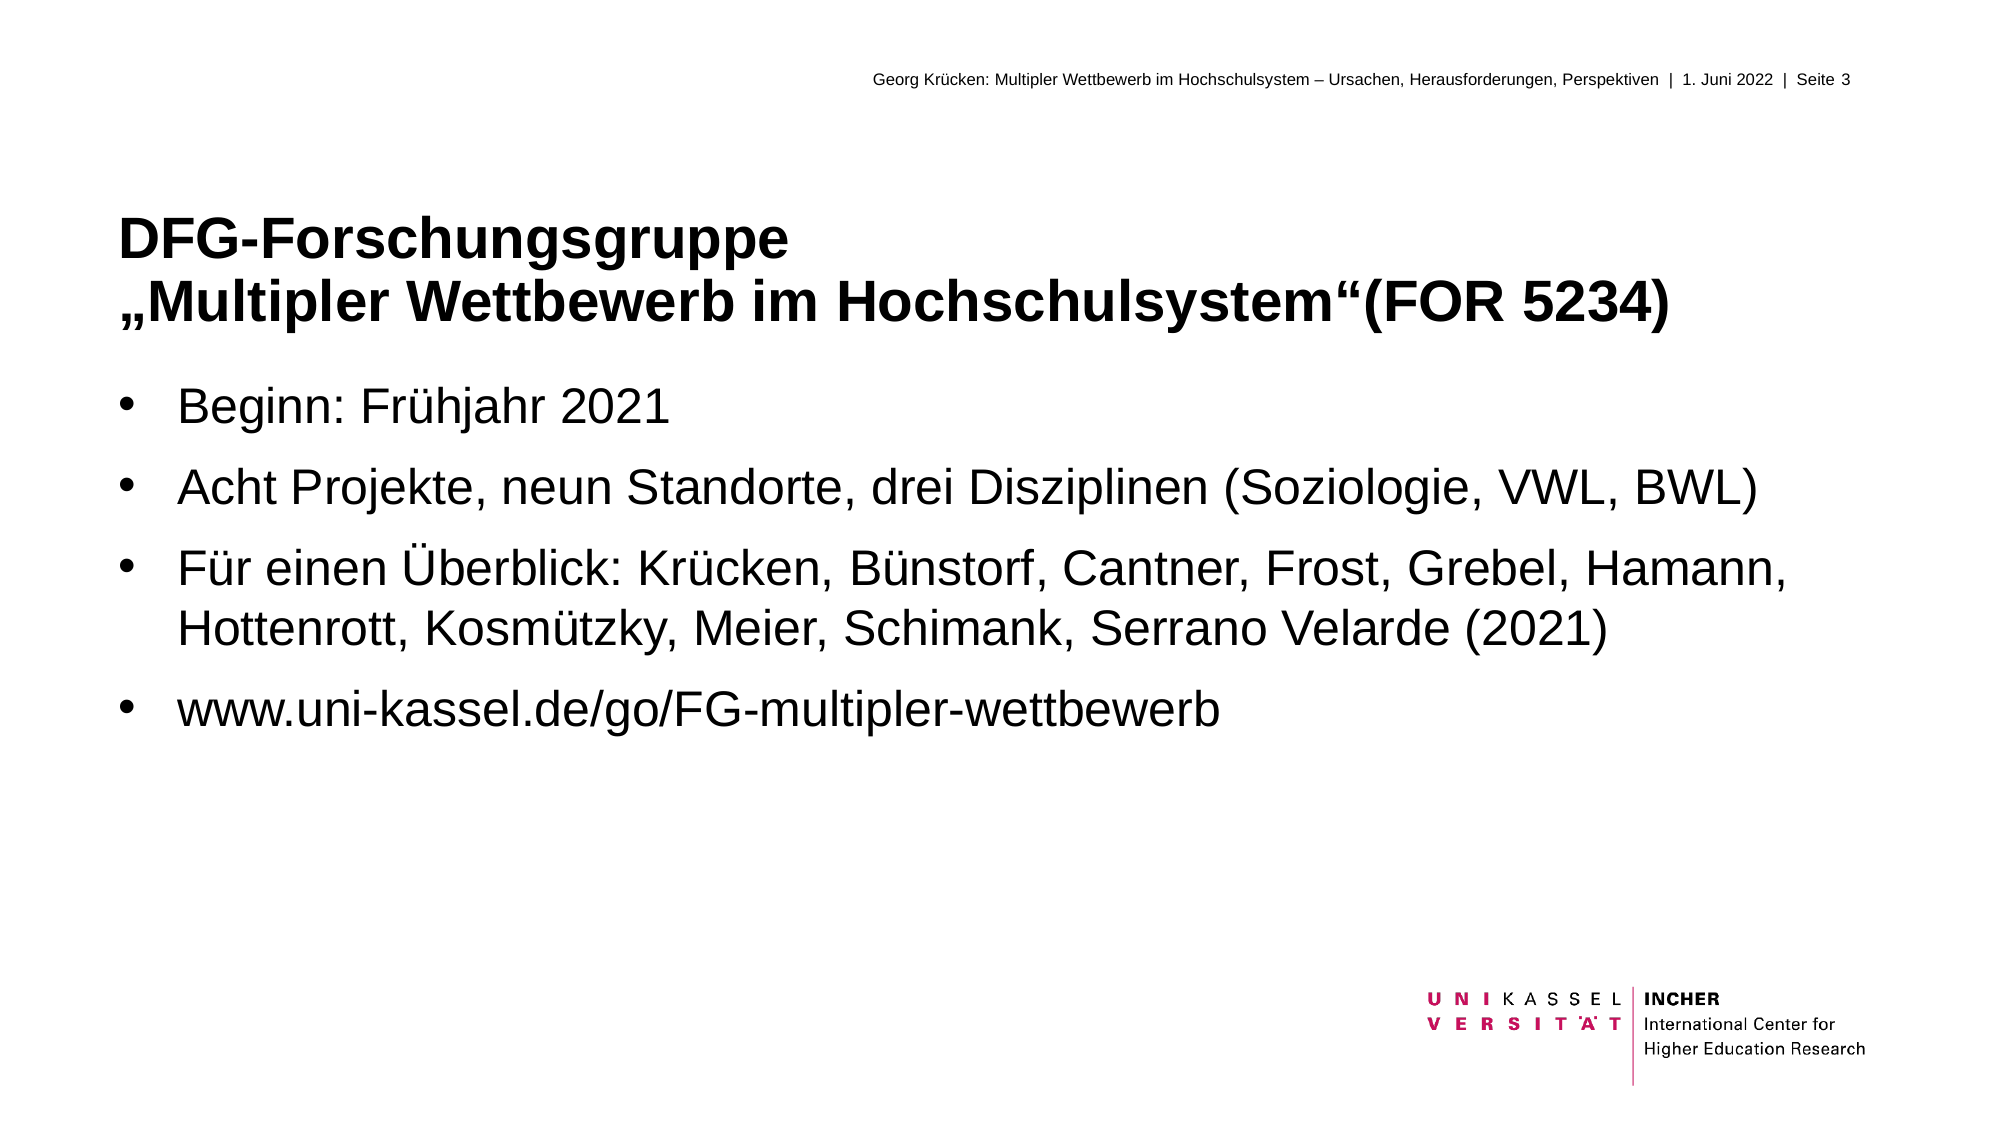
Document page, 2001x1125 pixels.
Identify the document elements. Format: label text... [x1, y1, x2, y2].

title DFG-Forschungsgruppe „Multipler Wettbewerb im Hochschulsystem“(FOR 5234) [118, 208, 1882, 303]
list Beginn: Frühjahr 2021 Acht Projekte, neun Standorte, drei Disziplinen (Soziologie, VWL, BWL) Für einen Überblick: Krücken, Bünstorf, Cantner, Frost, Grebel, Hamann, Hottenrott, Kosmützky, Meier, Schimank, Serrano Velarde (2021) www.uni-kassel.de/go/FG-multipler-wettbewerb [118, 373, 1882, 989]
picture [1391, 973, 1901, 1099]
